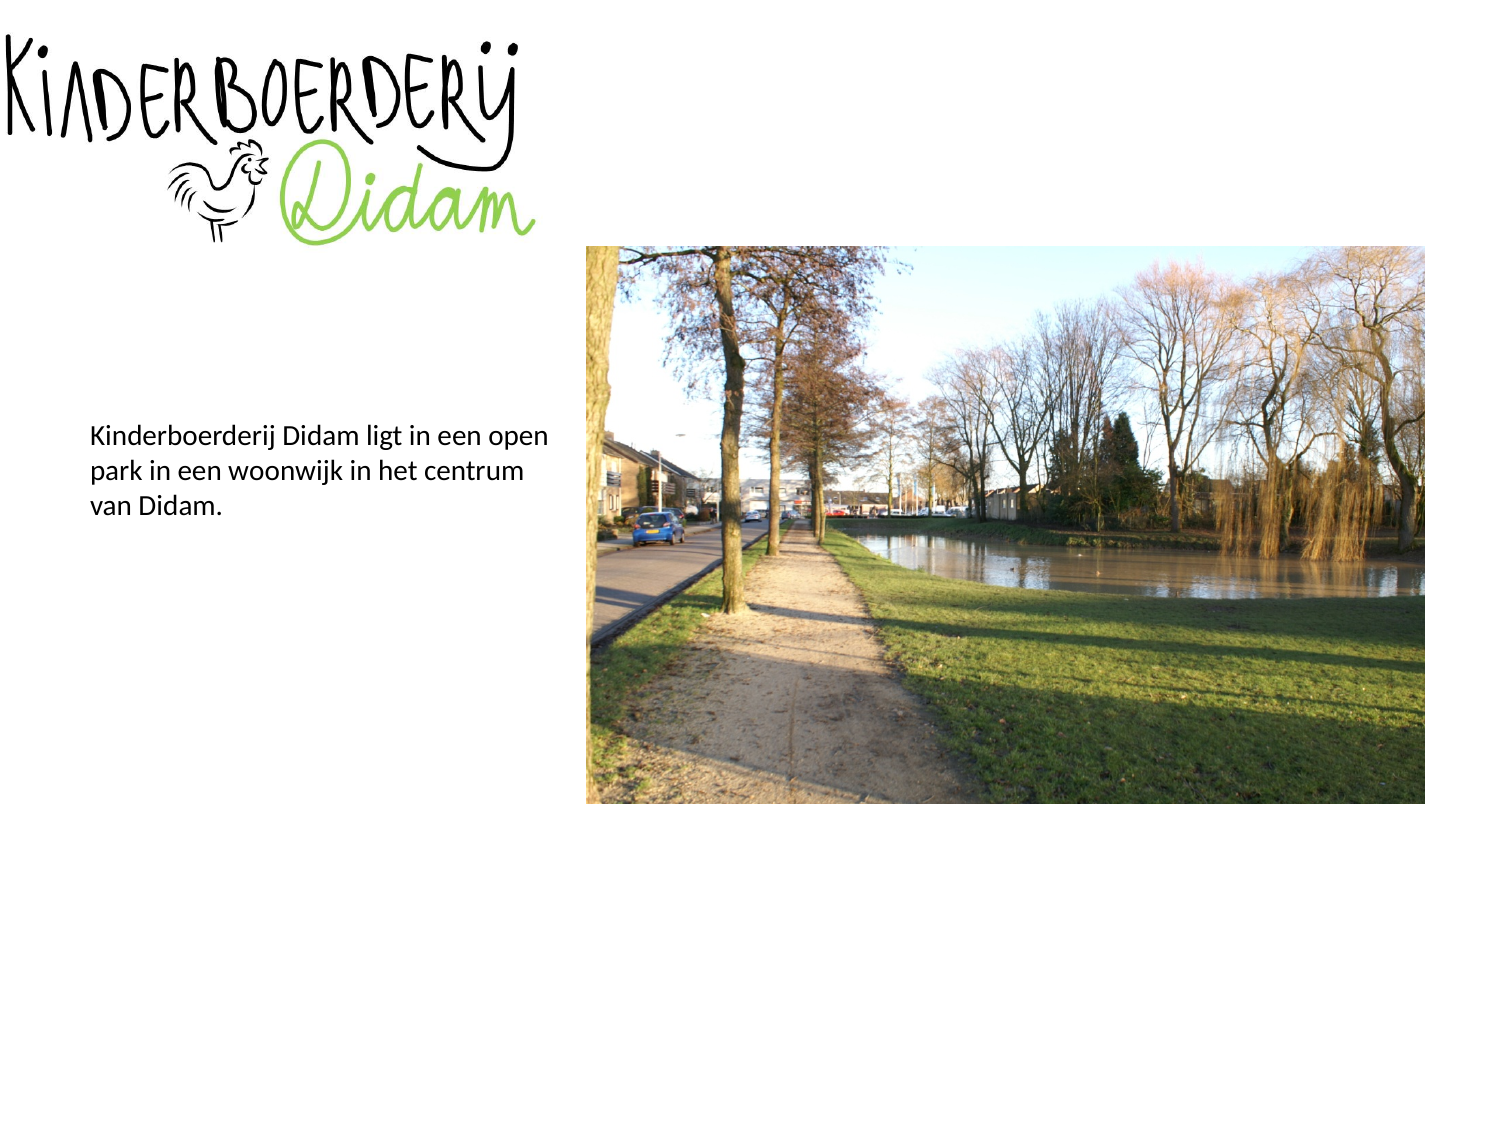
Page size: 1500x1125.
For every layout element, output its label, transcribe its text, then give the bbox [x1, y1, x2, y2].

picture [0, 0, 562, 421]
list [586, 245, 1426, 804]
list Kinderboerderij Didam ligt in een open park in een woonwijk in het centrum van Didam. [75, 408, 569, 575]
